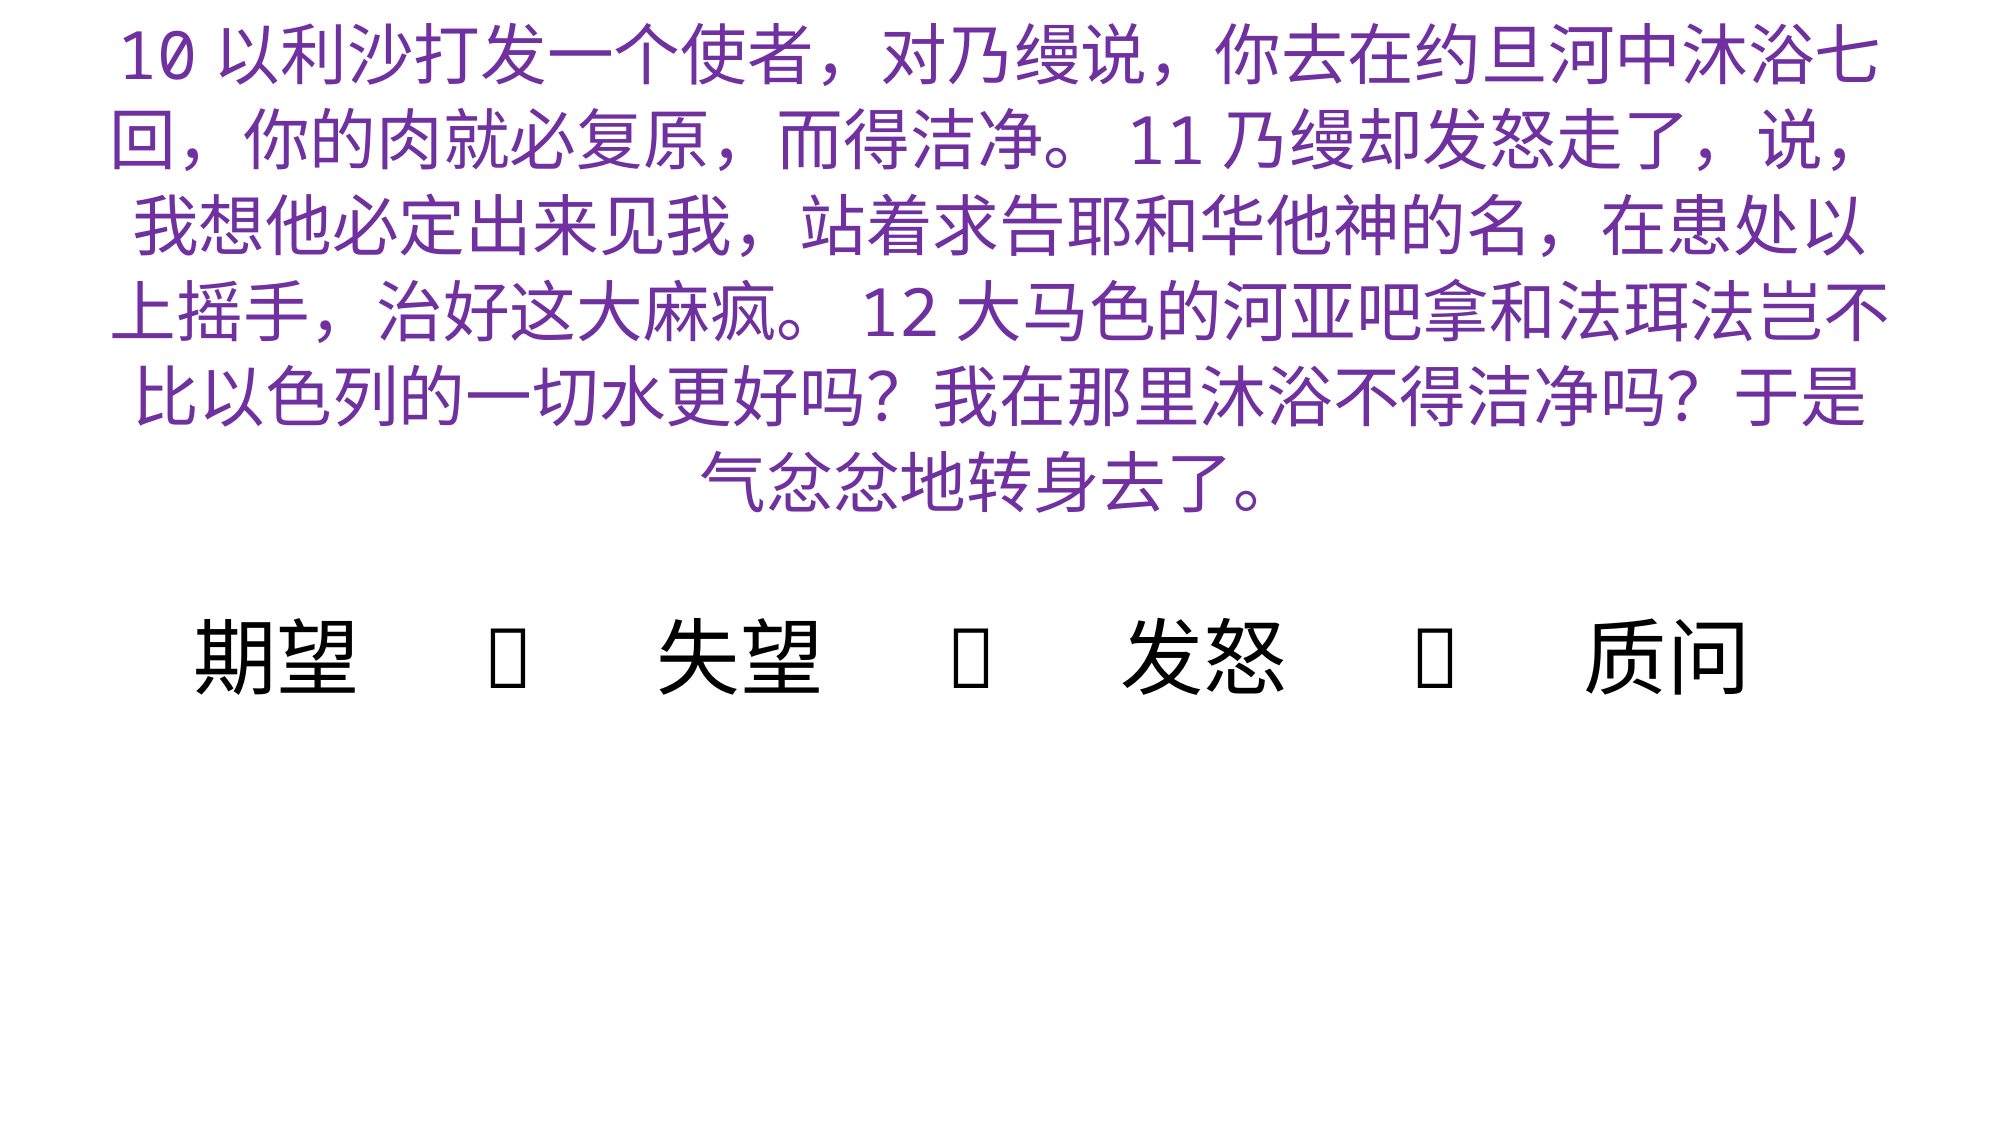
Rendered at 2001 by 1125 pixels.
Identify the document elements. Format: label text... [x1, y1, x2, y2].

text_box  [383, 597, 634, 713]
text_box  [1310, 597, 1561, 713]
text_box 期望 [151, 597, 383, 713]
text_box 发怒 [1097, 597, 1310, 713]
text_box 质问 [1561, 597, 1792, 713]
text_box  [846, 597, 1097, 713]
text_box 10以利沙打发一个使者，对乃缦说，你去在约旦河中沐浴七回，你的肉就必复原，而得洁净。11乃缦却发怒走了，说，我想他必定出来见我，站着求告耶和华他神的名，在患处以上摇手，治好这大麻疯。12大马色的河亚吧拿和法珥法岂不比以色列的一切水更好吗？我在那里沐浴不得洁净吗？于是气忿忿地转身去了。 [93, 0, 1907, 528]
text_box 失望 [634, 597, 846, 713]
